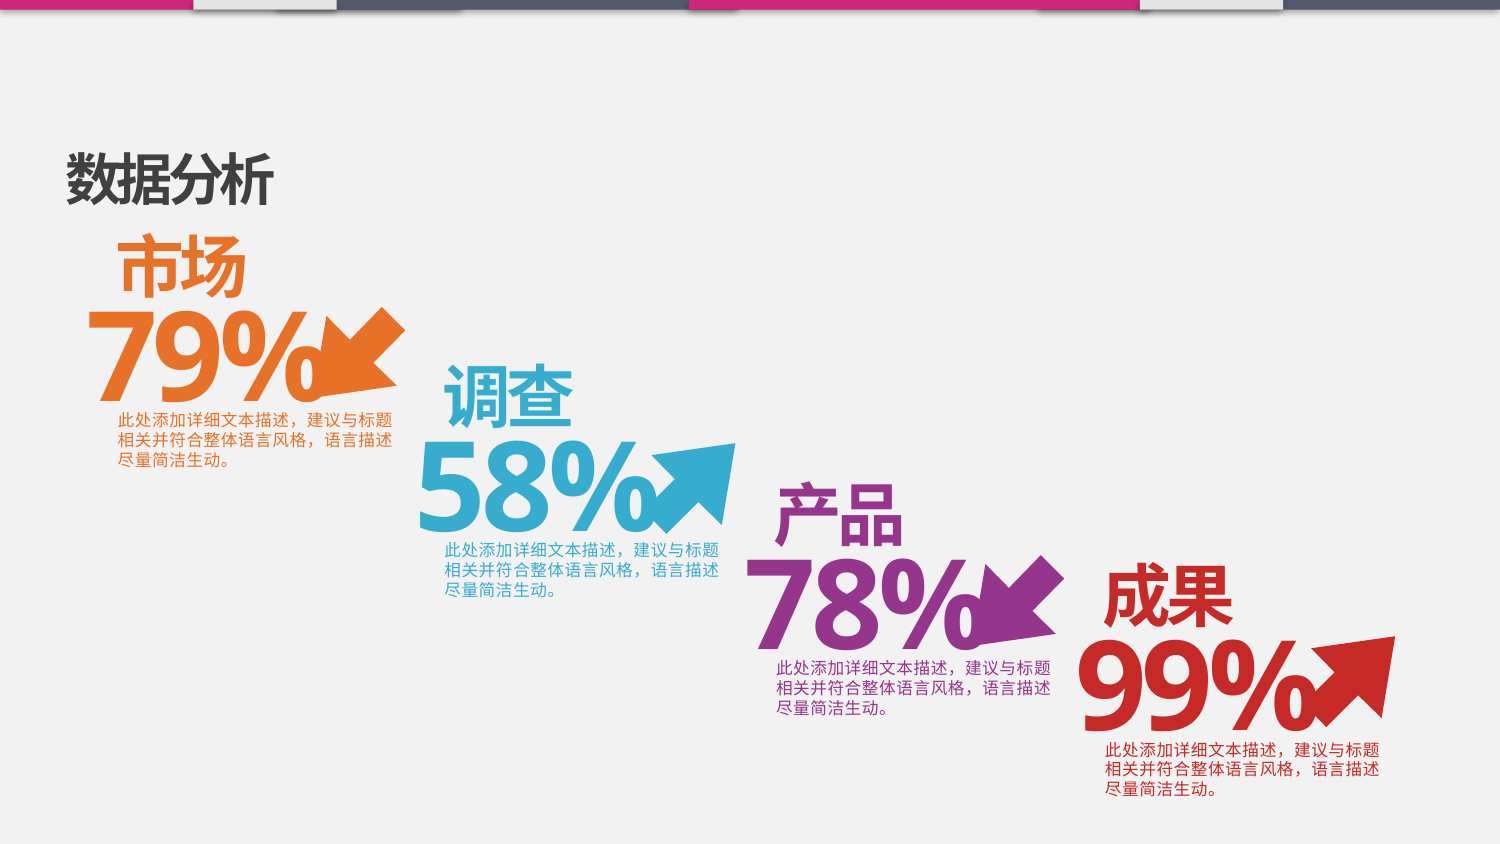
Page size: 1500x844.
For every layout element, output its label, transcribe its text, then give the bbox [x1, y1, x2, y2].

text_box 成果 [1091, 547, 1247, 641]
text_box [643, 443, 736, 534]
text_box 此处添加详细文本描述，建议与标题相关并符合整体语言风格，语言描述尽量简洁生动。 [1093, 733, 1396, 805]
text_box 99% [1063, 600, 1333, 762]
text_box 58% [403, 400, 673, 563]
text_box [312, 306, 406, 398]
text_box 78% [733, 519, 1003, 681]
text_box [1303, 636, 1396, 728]
text_box 此处添加详细文本描述，建议与标题相关并符合整体语言风格，语言描述尽量简洁生动。 [433, 534, 733, 606]
text_box 产品 [762, 465, 918, 560]
text_box 此处添加详细文本描述，建议与标题相关并符合整体语言风格，语言描述尽量简洁生动。 [764, 652, 1063, 724]
text_box 此处添加详细文本描述，建议与标题相关并符合整体语言风格，语言描述尽量简洁生动。 [106, 404, 403, 476]
text_box 79% [74, 271, 344, 433]
text_box [971, 555, 1065, 646]
text_box 数据分析 [53, 138, 423, 218]
text_box 调查 [430, 347, 587, 442]
text_box 市场 [104, 217, 260, 312]
